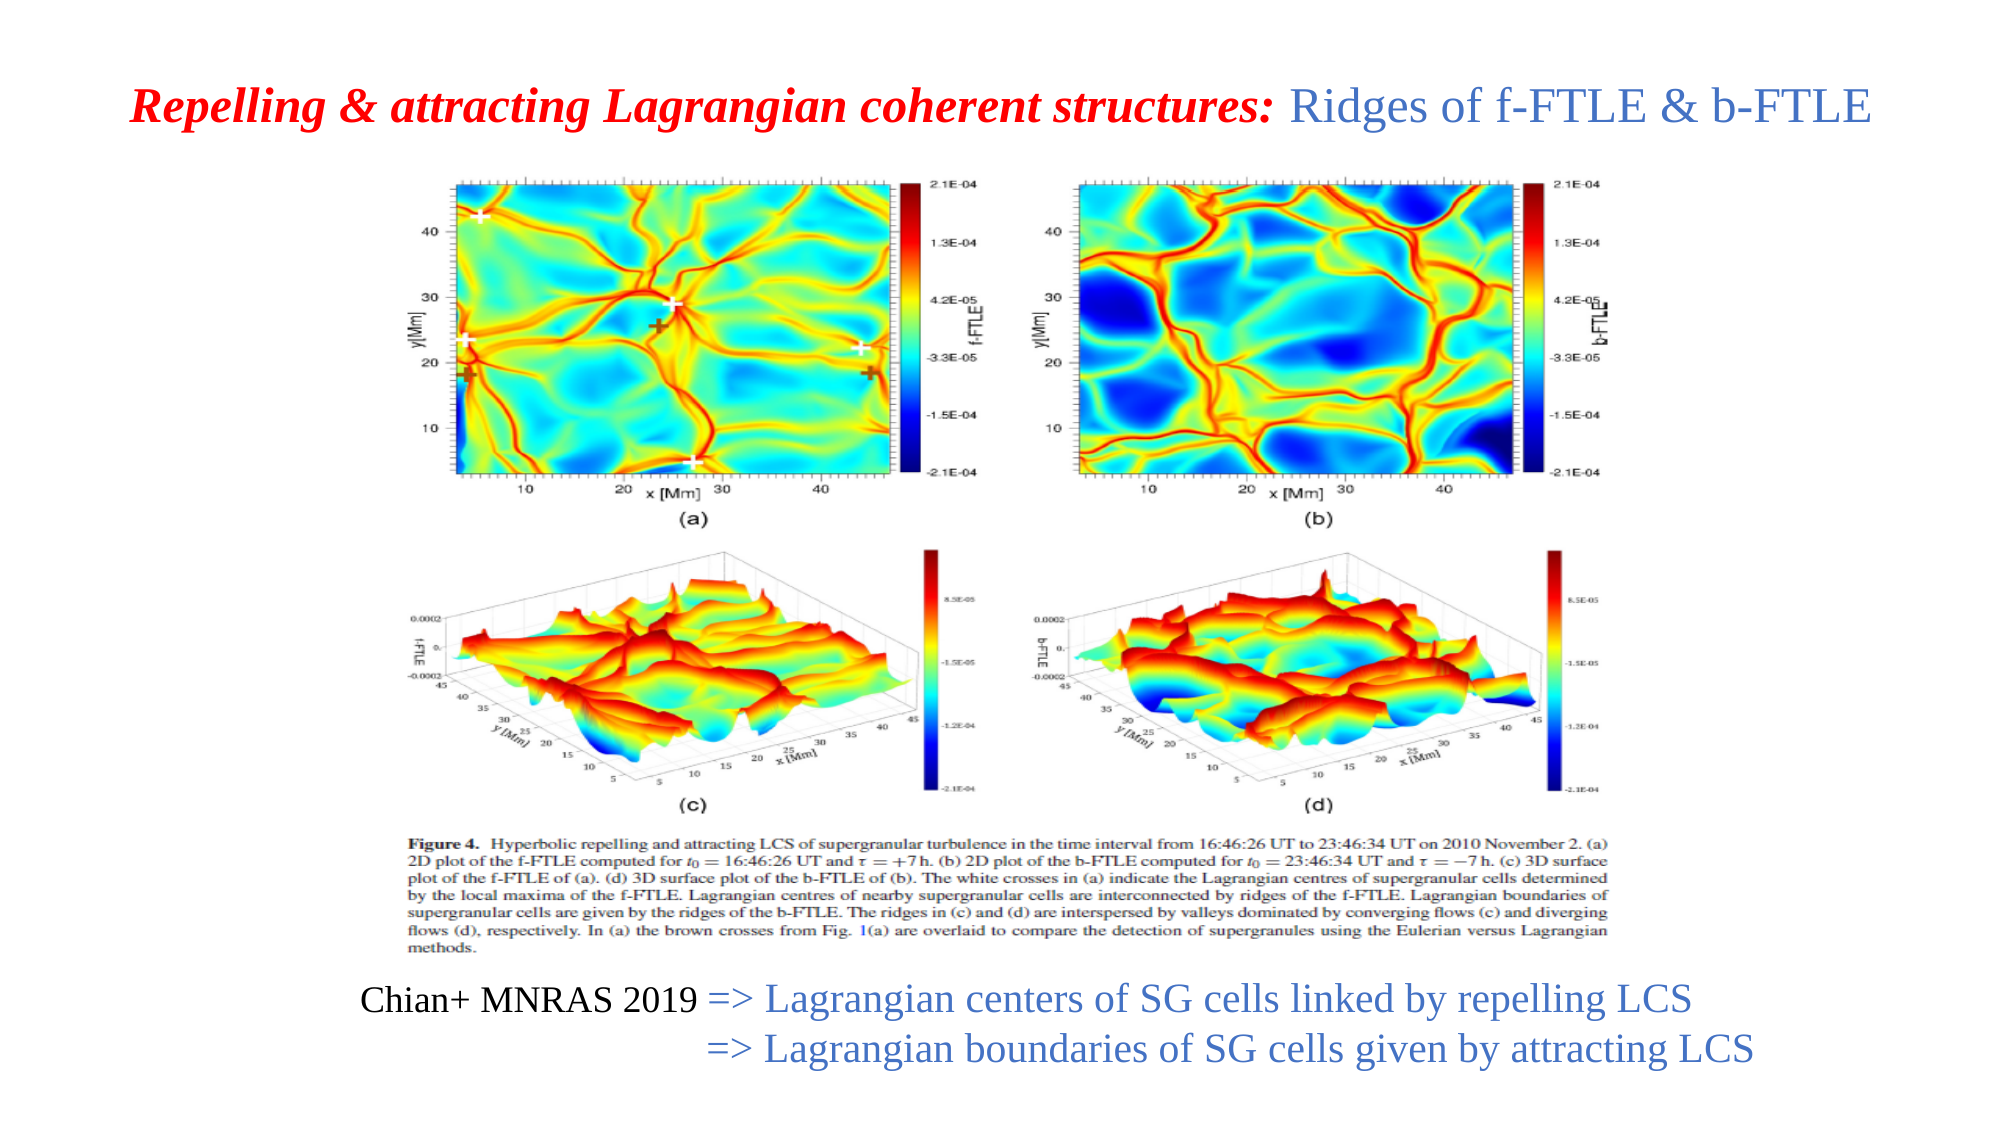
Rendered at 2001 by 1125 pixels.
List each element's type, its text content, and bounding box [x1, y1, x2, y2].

picture [350, 166, 1650, 965]
text_box Repelling & attracting Lagrangian coherent structures: Ridges of f-FTLE & b-FTLE [114, 64, 1888, 140]
text_box Chian+ MNRAS 2019 => Lagrangian centers of SG cells linked by repelling LCS => Lagrangian boundaries of SG cells given by attracting LCS [345, 963, 1951, 1079]
